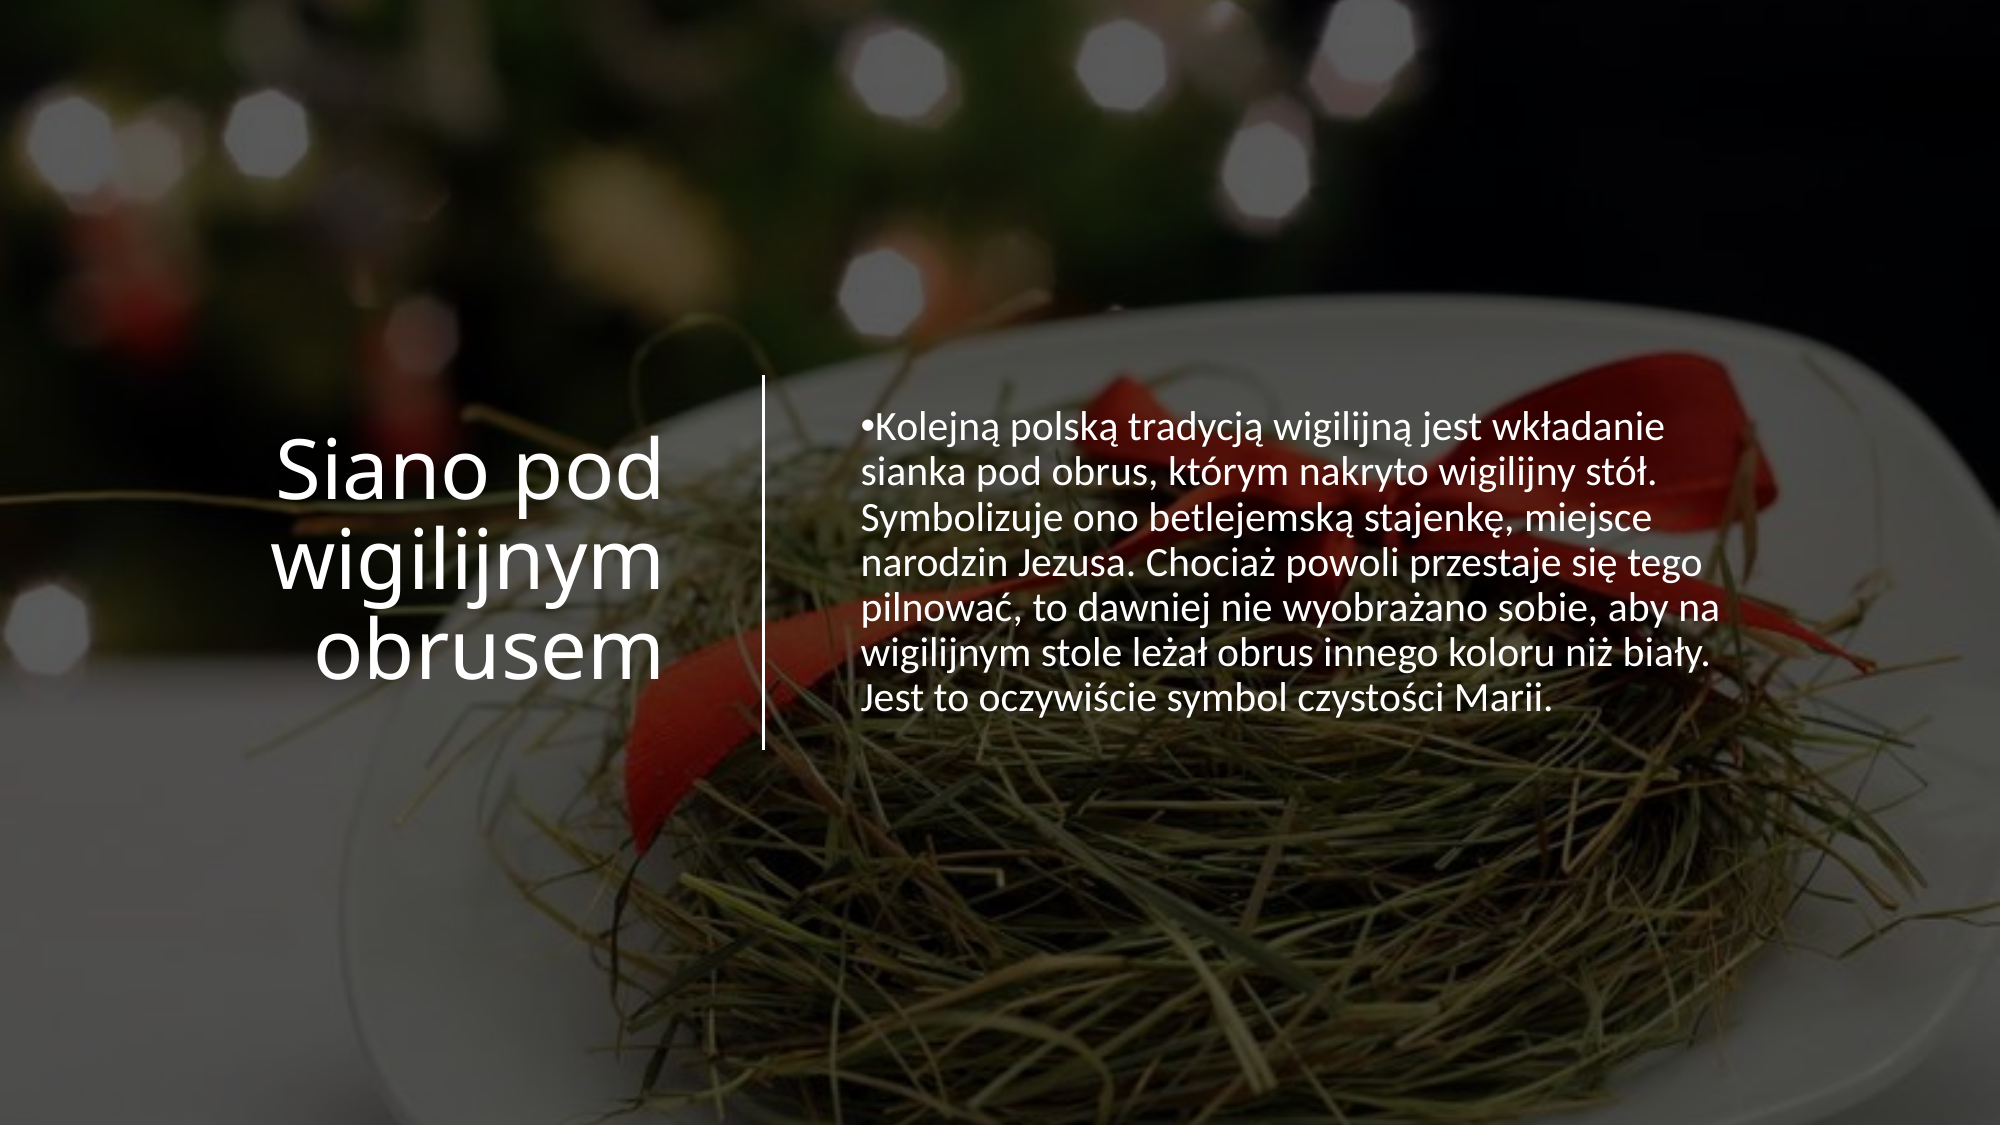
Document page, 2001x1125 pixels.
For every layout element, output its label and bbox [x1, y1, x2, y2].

list [0, 0, 2000, 1125]
